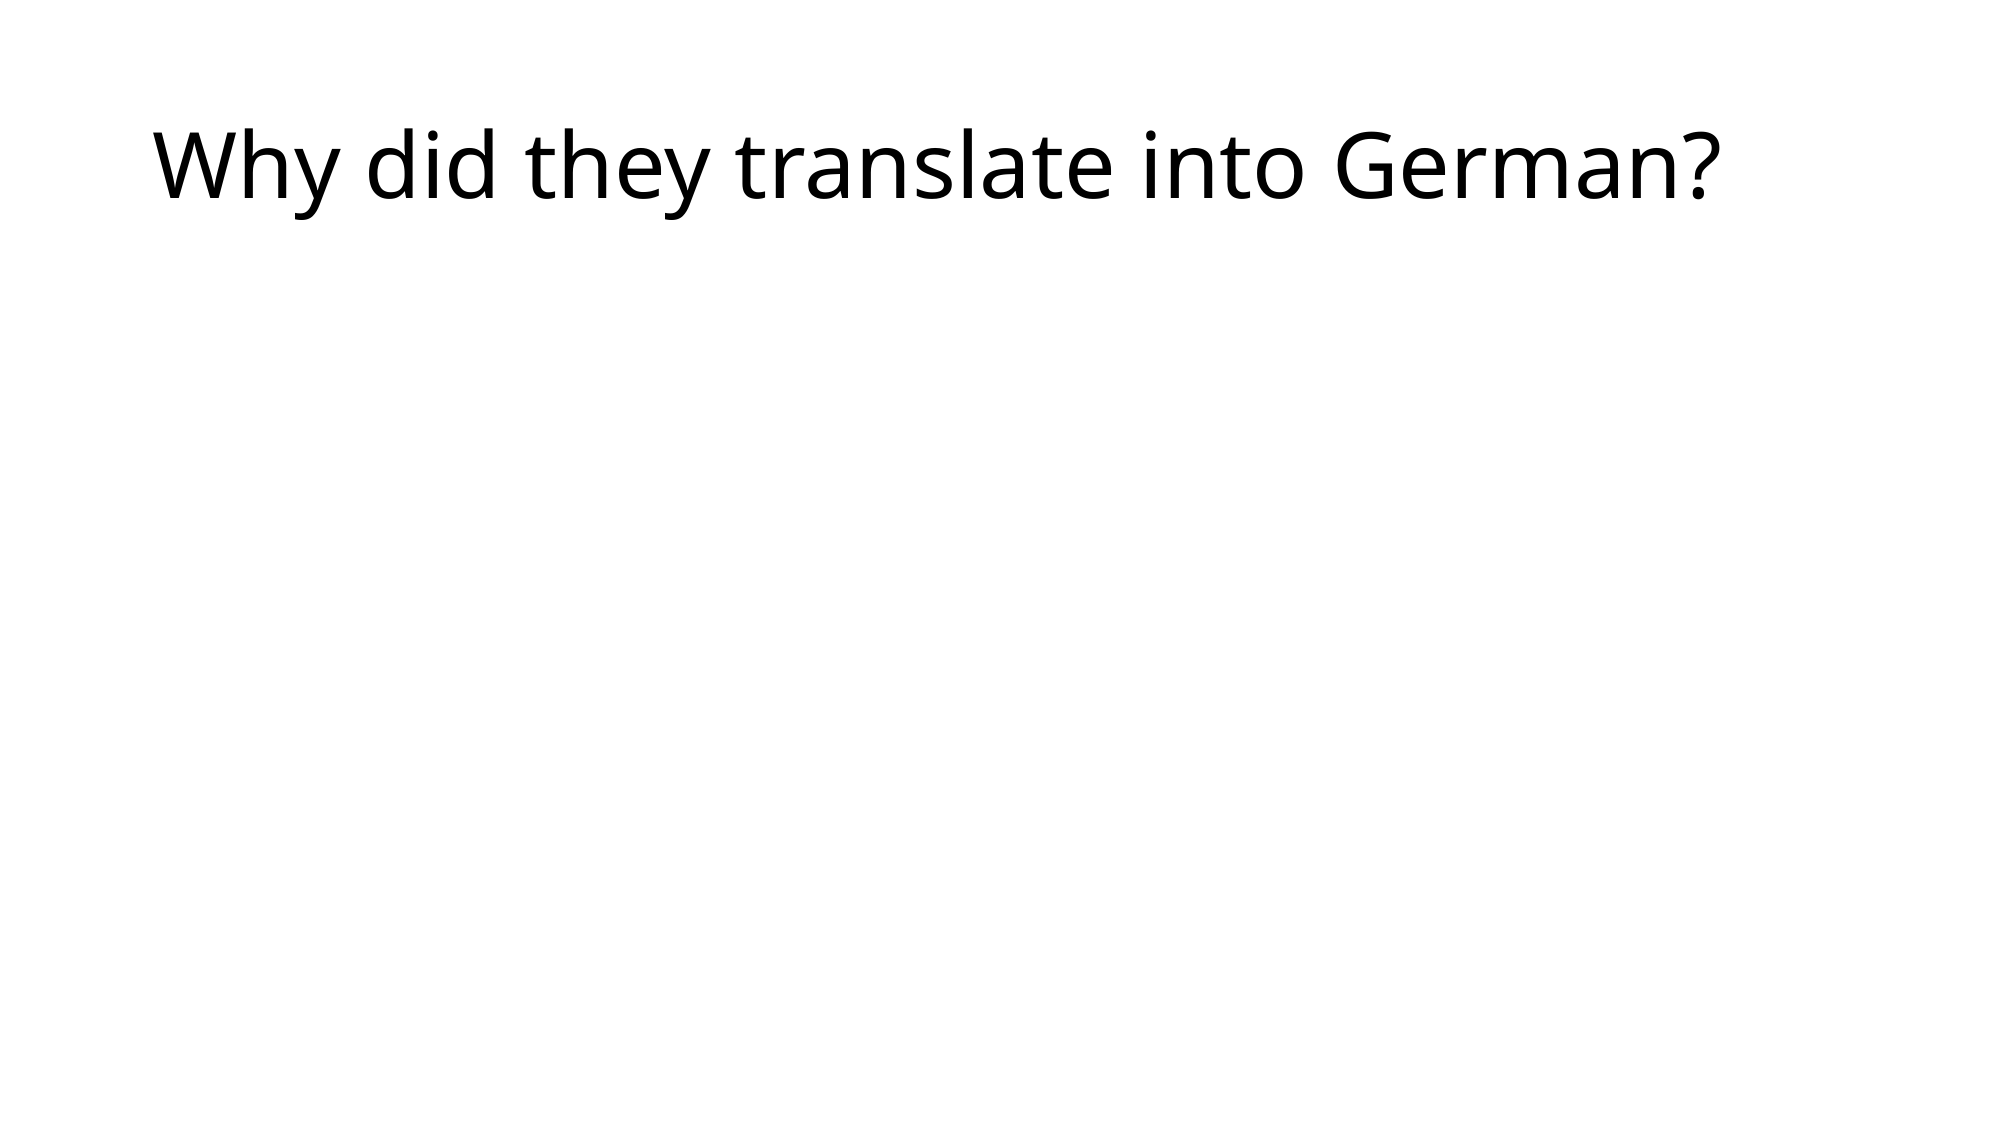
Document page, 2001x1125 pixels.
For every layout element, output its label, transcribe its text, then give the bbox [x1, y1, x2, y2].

title Why did they translate into German? [137, 59, 1863, 278]
